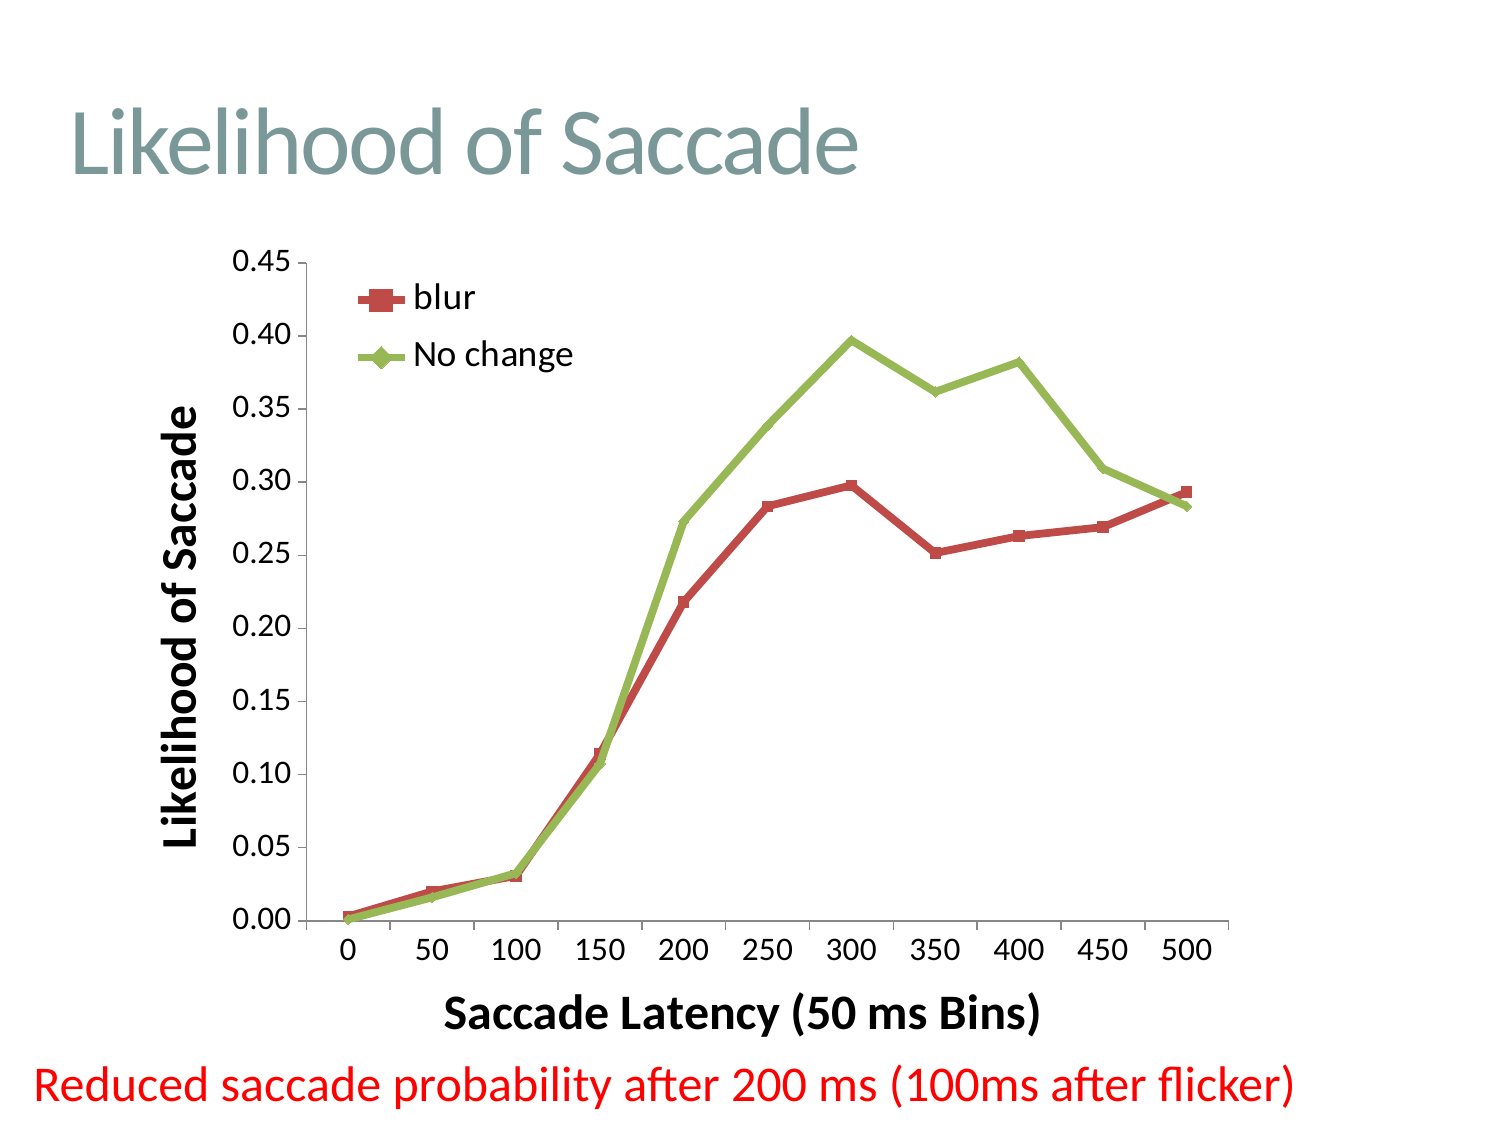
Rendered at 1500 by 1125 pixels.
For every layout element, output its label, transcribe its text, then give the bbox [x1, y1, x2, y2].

text_box Likelihood of Saccade [54, 42, 1305, 230]
text_box Reduced saccade probability after 200 ms (100ms after flicker) [18, 1043, 1480, 1119]
chart [140, 229, 1263, 1058]
